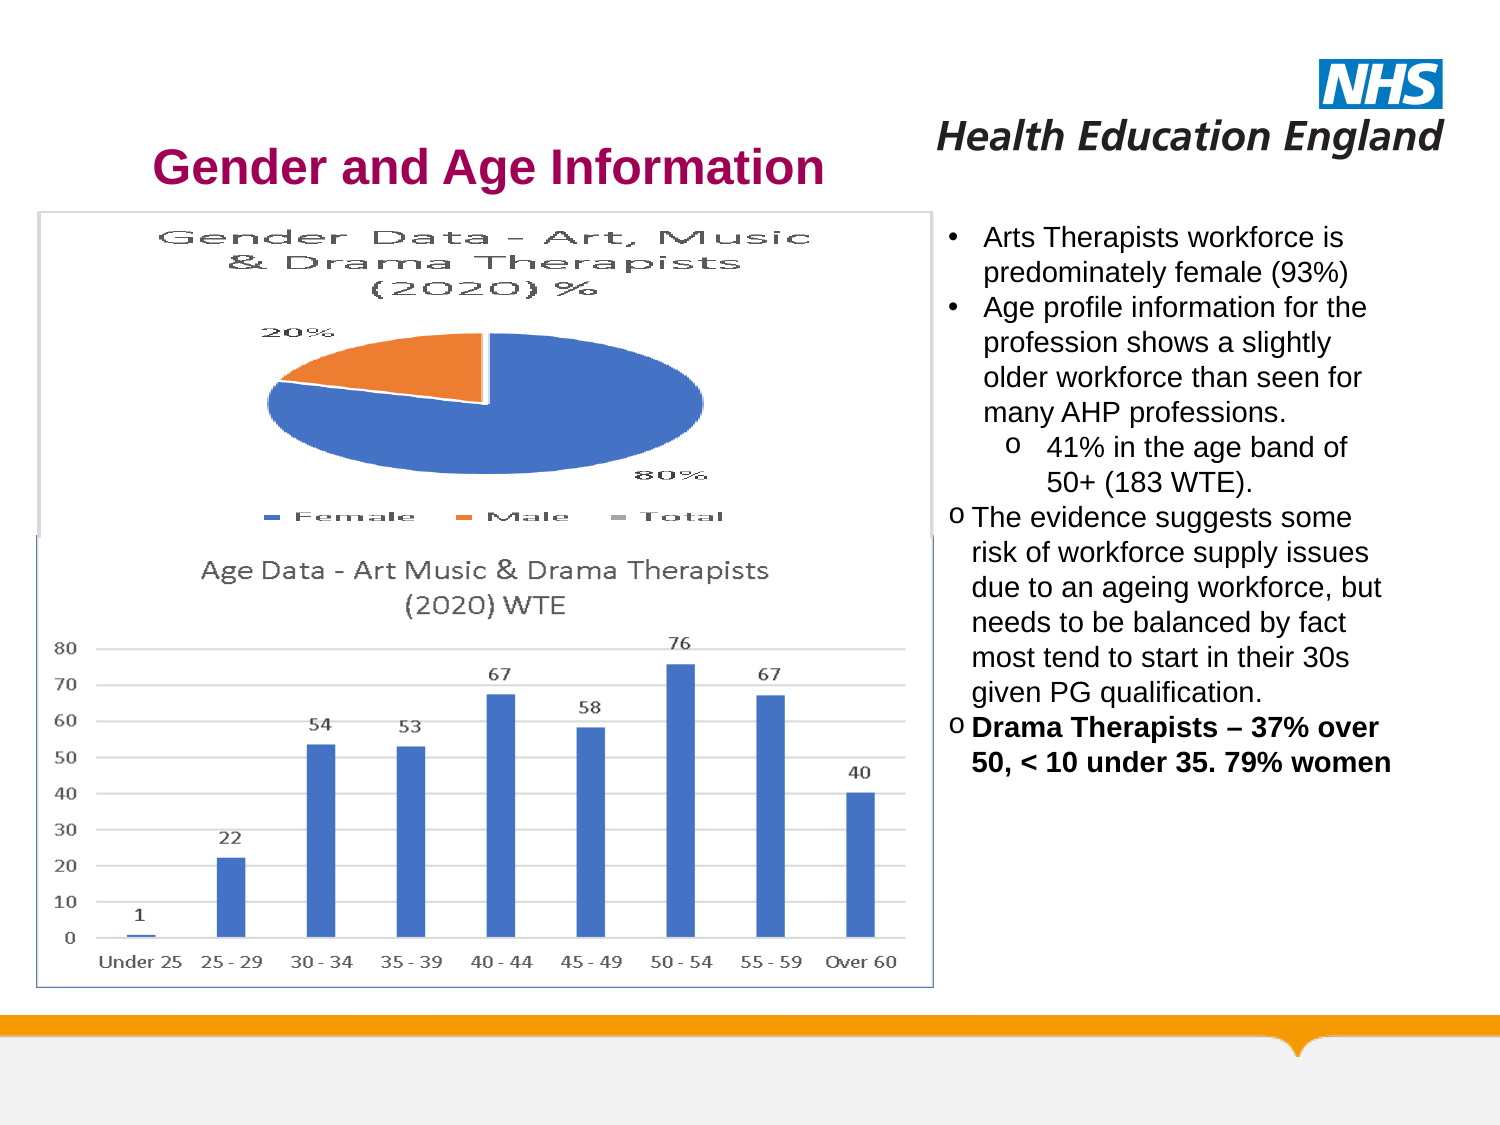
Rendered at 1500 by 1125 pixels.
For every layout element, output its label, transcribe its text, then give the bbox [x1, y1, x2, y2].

title Gender and Age Information [137, 59, 1500, 278]
text_box Arts Therapists workforce is predominately female (93%) Age profile information for the profession shows a slightly older workforce than seen for many AHP professions. 41% in the age band of 50+ (183 WTE). The evidence suggests some risk of workforce supply issues due to an ageing workforce, but needs to be balanced by fact most tend to start in their 30s given PG qualification. Drama Therapists – 37% over 50, < 10 under 35. 79% women [935, 211, 1419, 786]
picture [35, 211, 934, 989]
